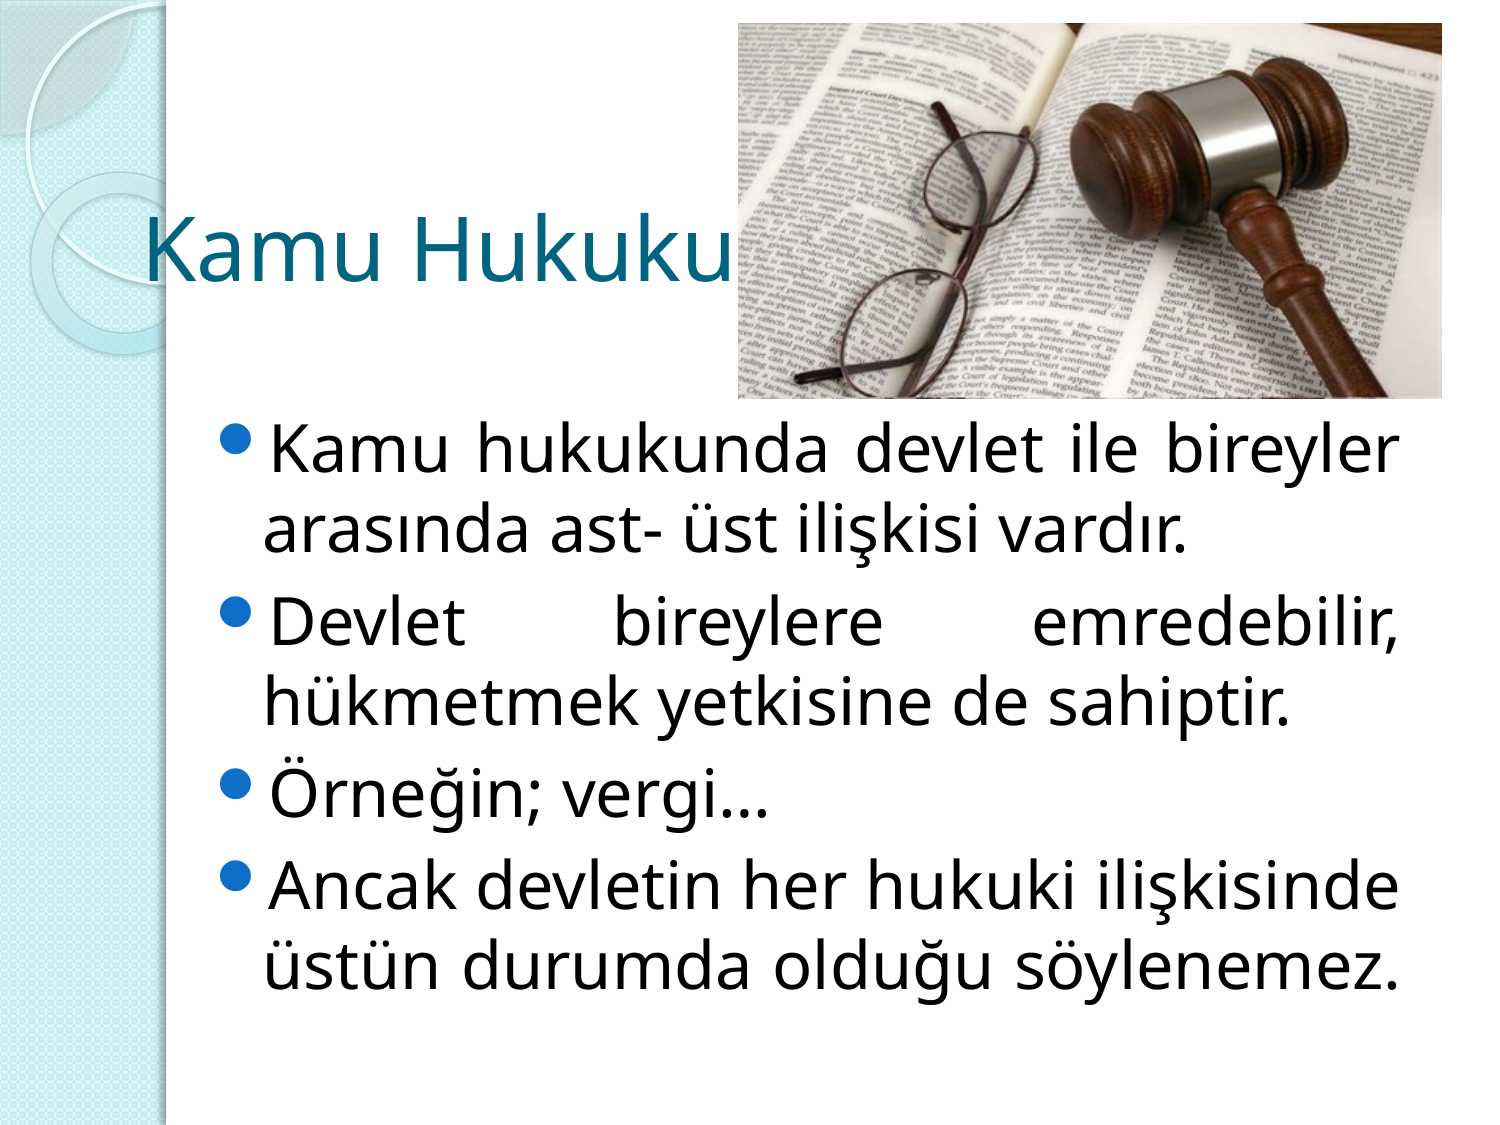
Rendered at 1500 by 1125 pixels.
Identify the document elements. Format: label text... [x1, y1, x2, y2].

list Kamu hukukunda devlet ile bireyler arasında ast- üst ilişkisi vardır. Devlet bireylere emredebilir, hükmetmek yetkisine de sahiptir. Örneğin; vergi… Ancak devletin her hukuki ilişkisinde üstün durumda olduğu söylenemez. [187, 398, 1418, 1125]
title Kamu Hukuku [0, 152, 731, 340]
picture [737, 23, 1442, 399]
